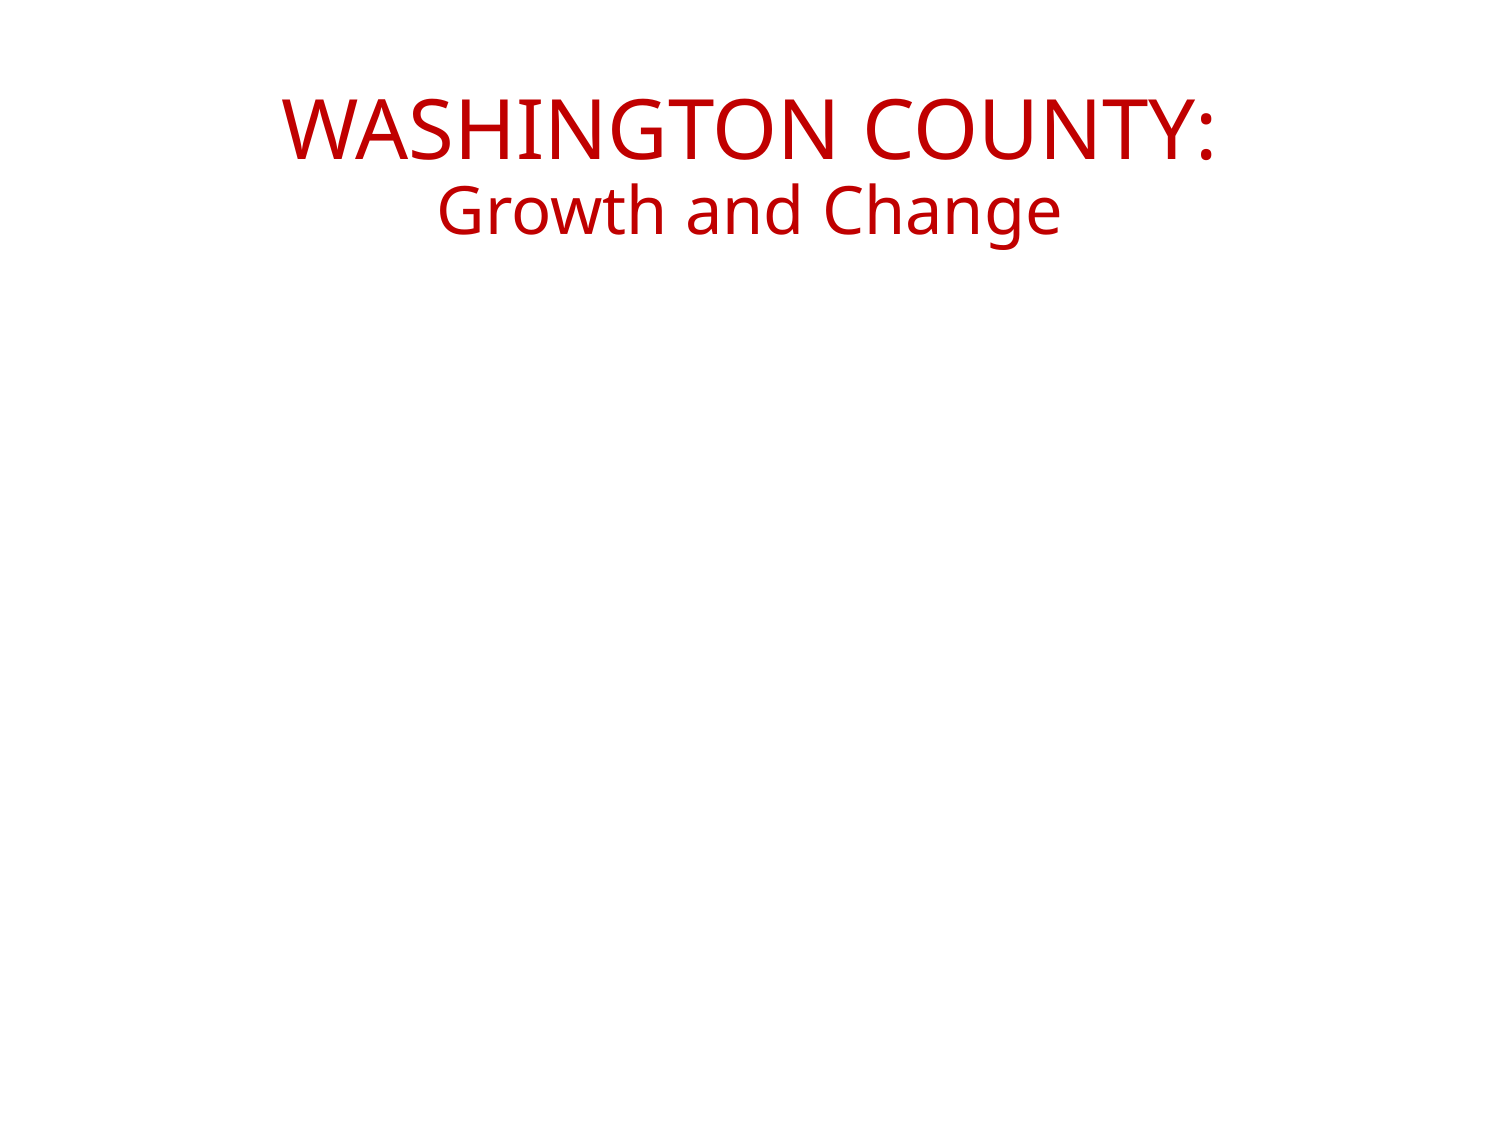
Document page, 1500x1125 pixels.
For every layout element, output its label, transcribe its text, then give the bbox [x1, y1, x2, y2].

title WASHINGTON COUNTY: Growth and Change [103, 59, 1397, 278]
